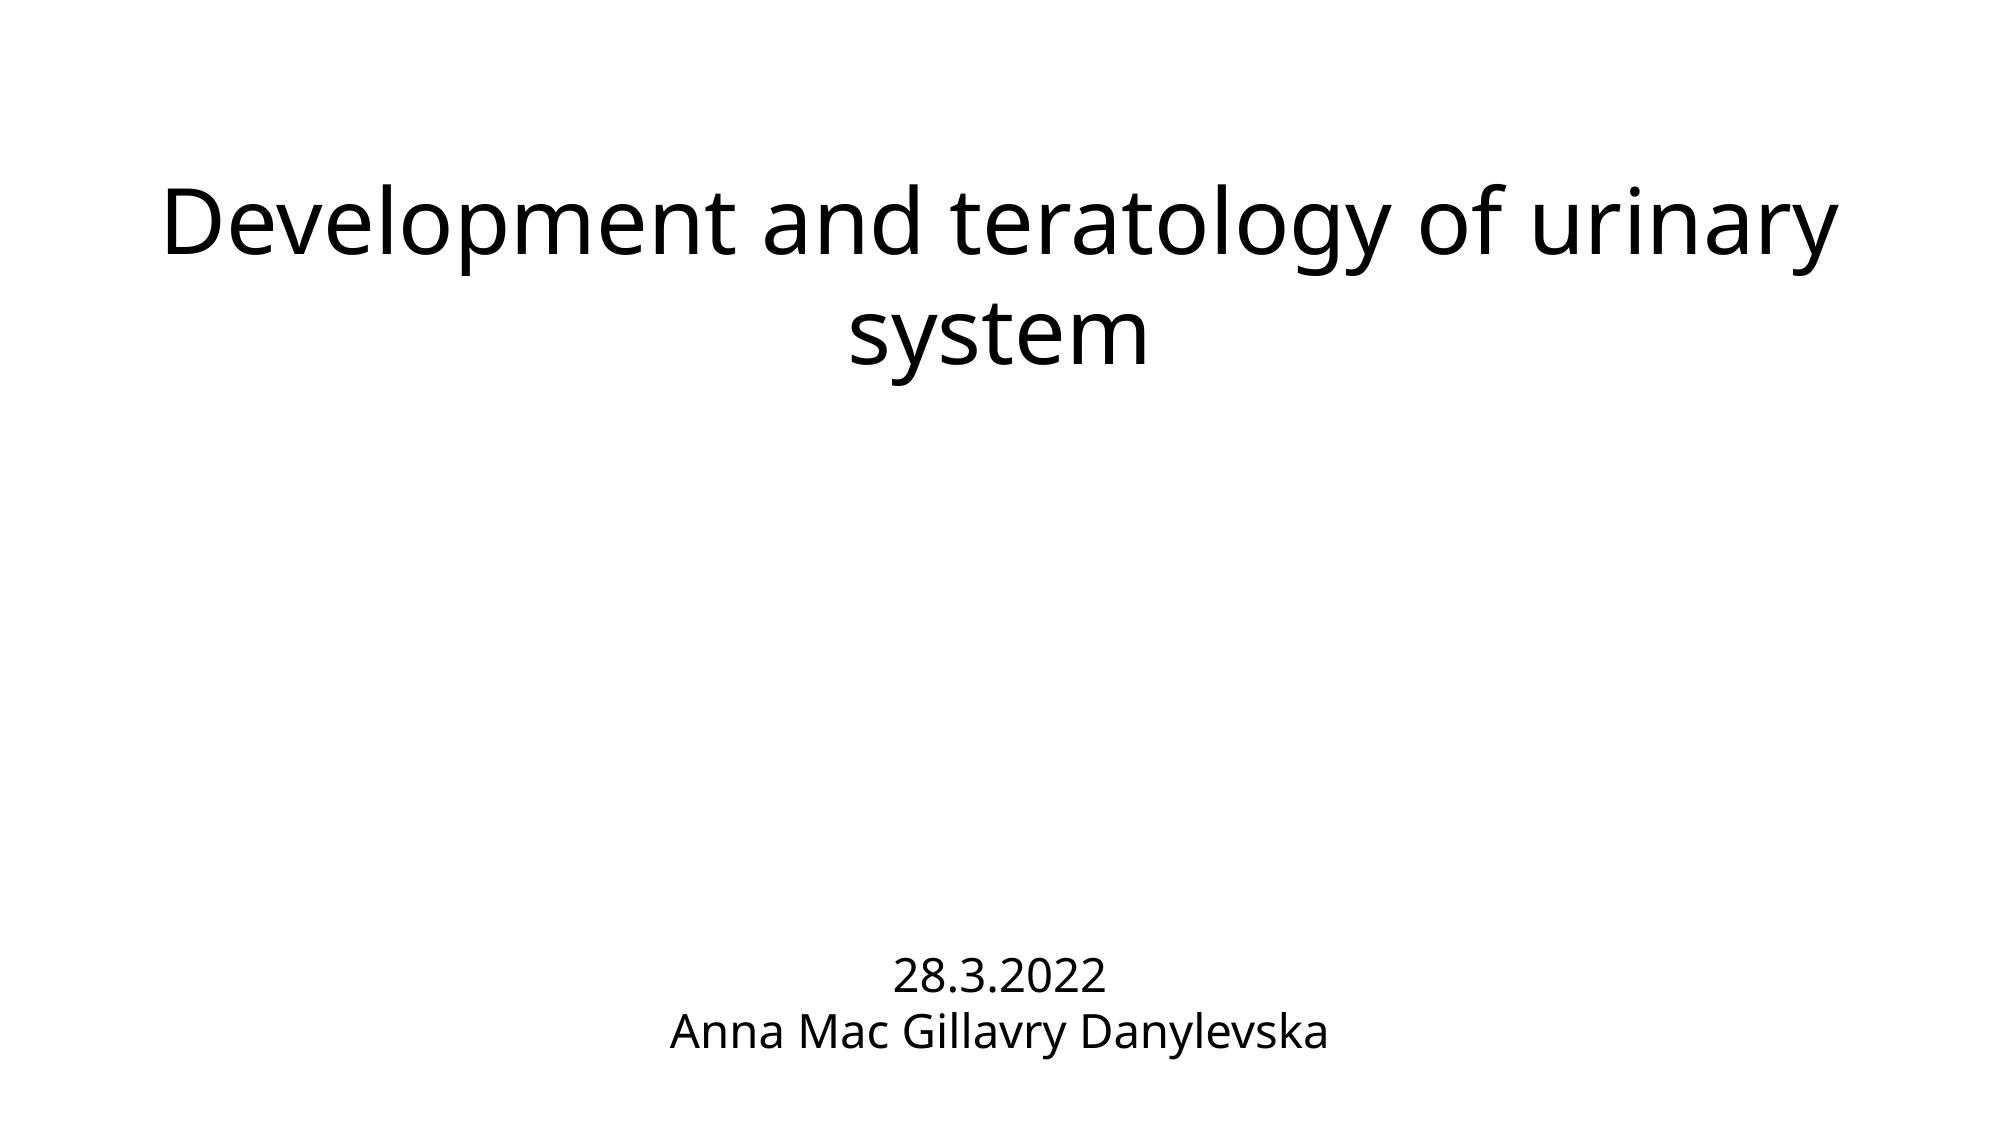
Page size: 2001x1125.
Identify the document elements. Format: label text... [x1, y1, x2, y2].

title Development and teratology of urinary system [145, 151, 1855, 393]
subtitle 28.3.2022 Anna Mac Gillavry Danylevska [145, 935, 1855, 1068]
